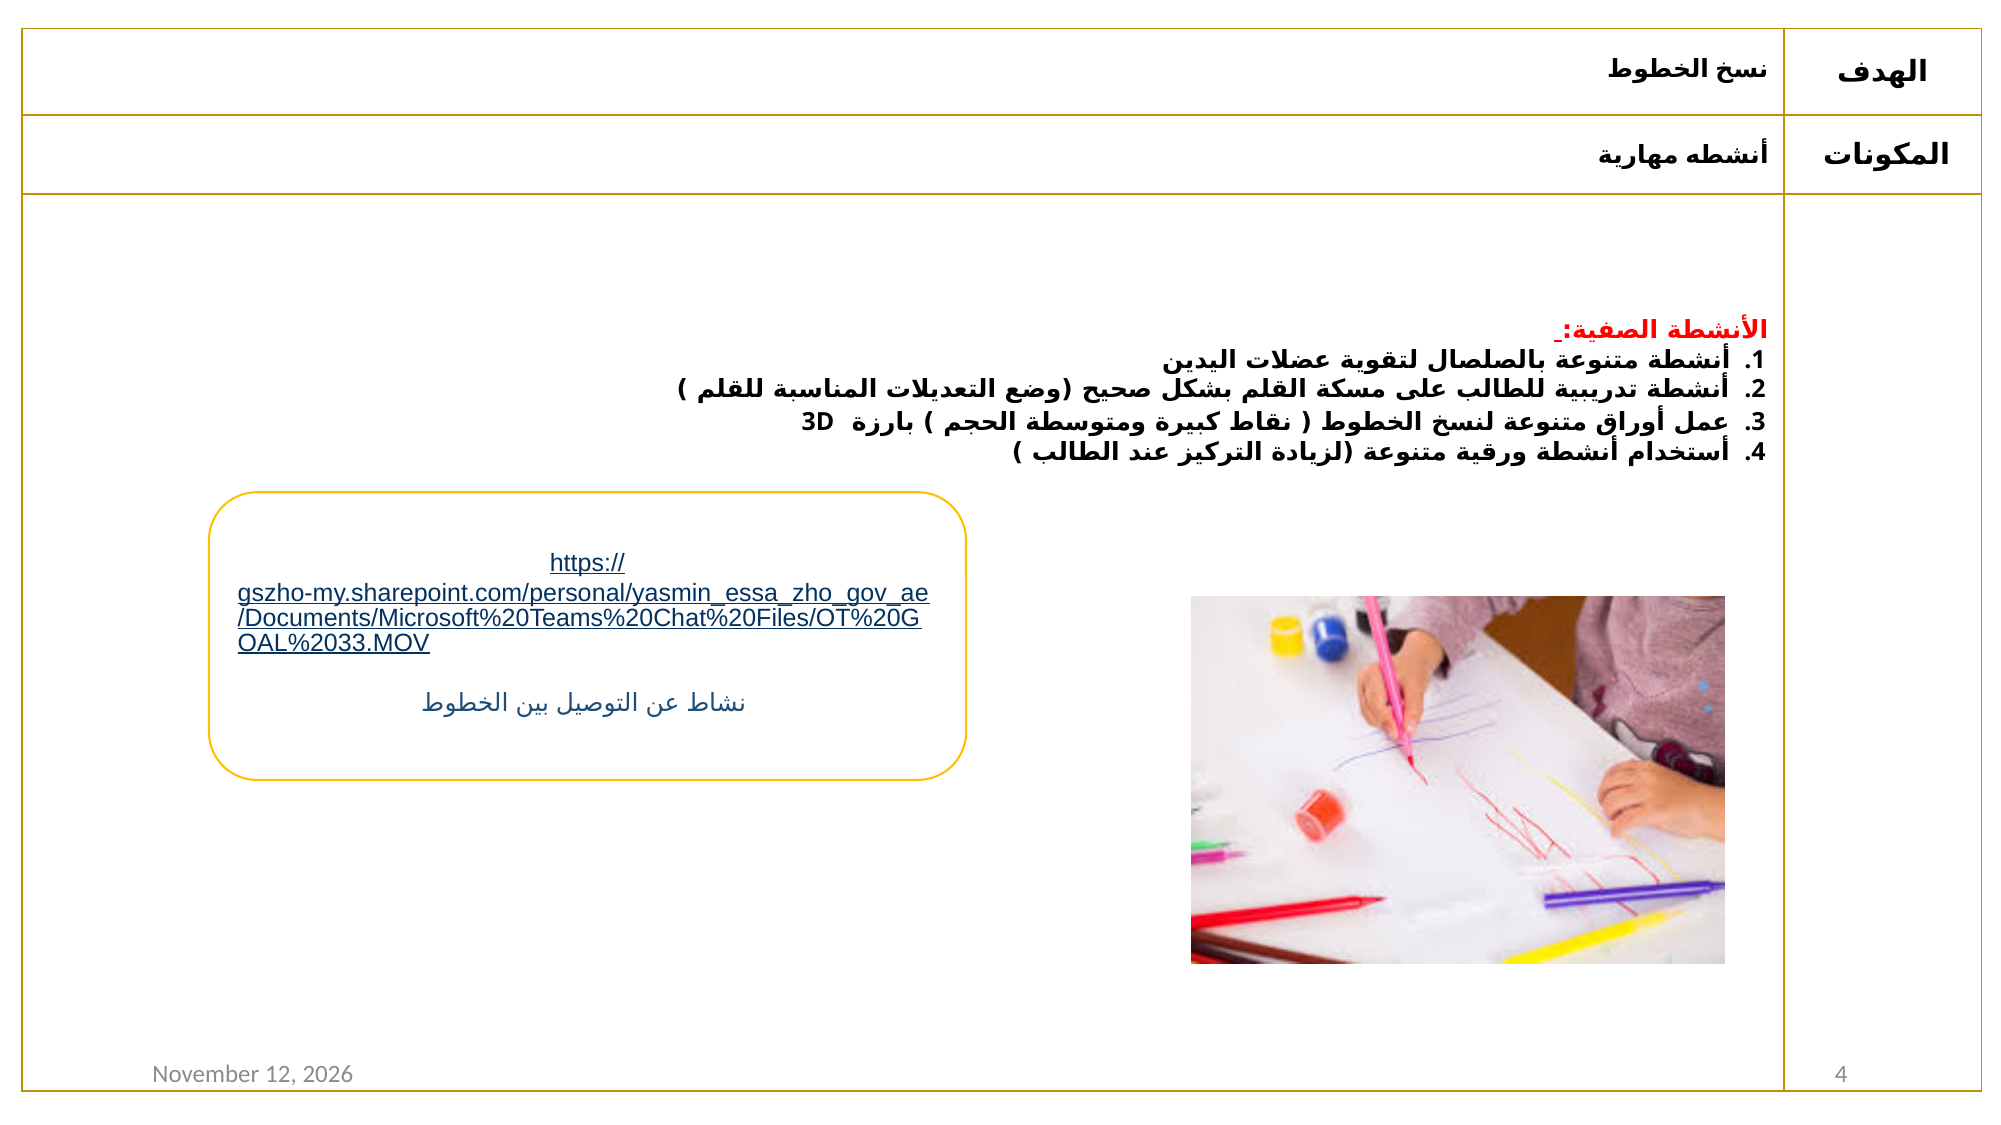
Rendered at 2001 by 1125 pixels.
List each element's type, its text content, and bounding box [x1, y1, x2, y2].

table_header نسخ الخطوط [23, 29, 1783, 114]
table_cell الأنشطة الصفية: أنشطة متنوعة بالصلصال لتقوية عضلات اليدين أنشطة تدريبية للطالب على مسكة القلم بشكل صحيح (وضع التعديلات المناسبة للقلم ) عمل أوراق متنوعة لنسخ الخطوط ( نقاط كبيرة ومتوسطة الحجم ) بارزة 3D أستخدام أنشطة ورقية متنوعة (لزيادة التركيز عند الطالب ) [23, 195, 1783, 1090]
table_header الهدف [1785, 29, 1981, 114]
picture [1191, 596, 1725, 964]
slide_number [137, 1042, 588, 1103]
table_cell أنشطه مهارية [23, 116, 1783, 193]
slide_number 4 [1412, 1042, 1863, 1103]
table_cell المكونات [1785, 116, 1981, 193]
text_box https://gszho-my.sharepoint.com/personal/yasmin_essa_zho_gov_ae/Documents/Microsoft%20Teams%20Chat%20Files/OT%20GOAL%2033.MOV نشاط عن التوصيل بين الخطوط [207, 491, 968, 781]
table_cell [1785, 195, 1981, 1090]
